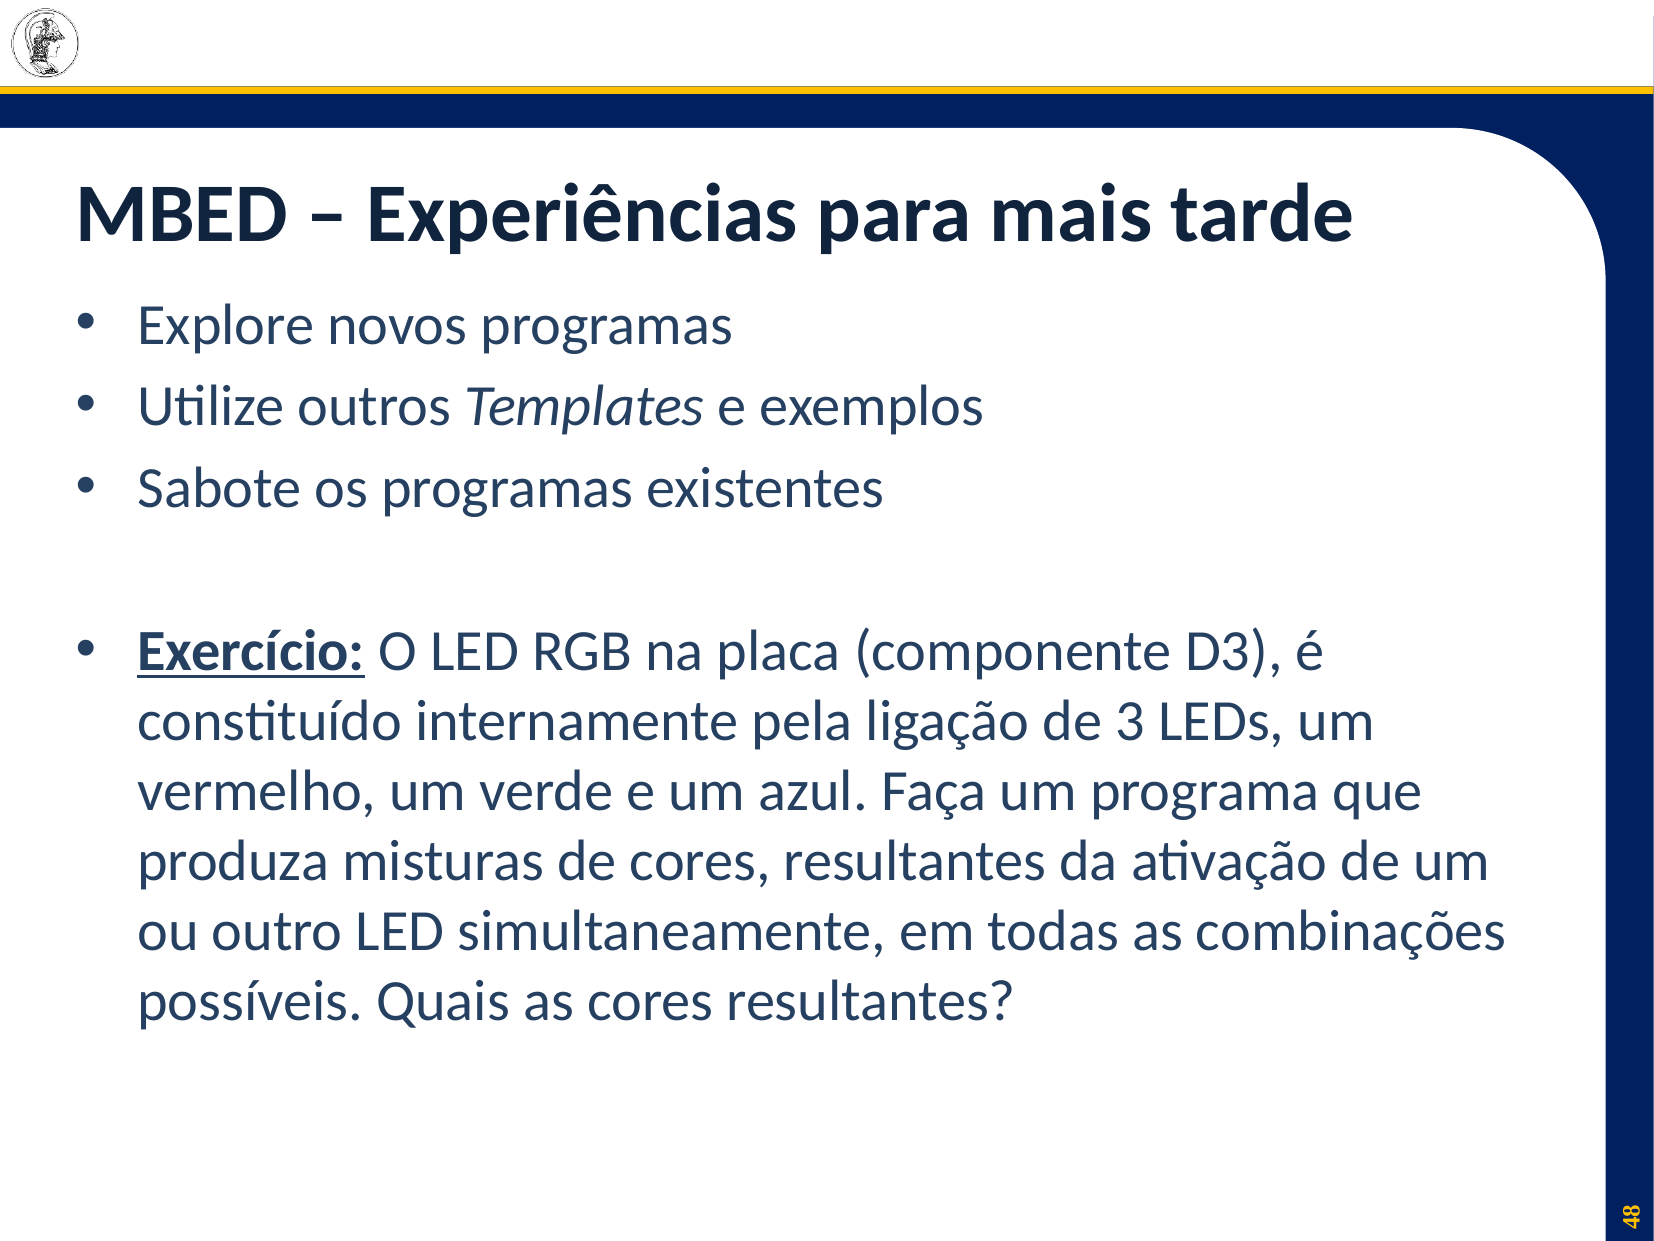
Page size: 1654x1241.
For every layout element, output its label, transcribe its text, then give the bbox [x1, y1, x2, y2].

title MBED – Experiências para mais tarde [58, 127, 1548, 277]
picture [11, 8, 79, 78]
list Explore novos programas Utilize outros Templates e exemplos Sabote os programas existentes Exercício: O LED RGB na placa (componente D3), é constituído internamente pela ligação de 3 LEDs, um vermelho, um verde e um azul. Faça um programa que produza misturas de cores, resultantes da ativação de um ou outro LED simultaneamente, em todas as combinações possíveis. Quais as cores resultantes? [58, 277, 1548, 1199]
